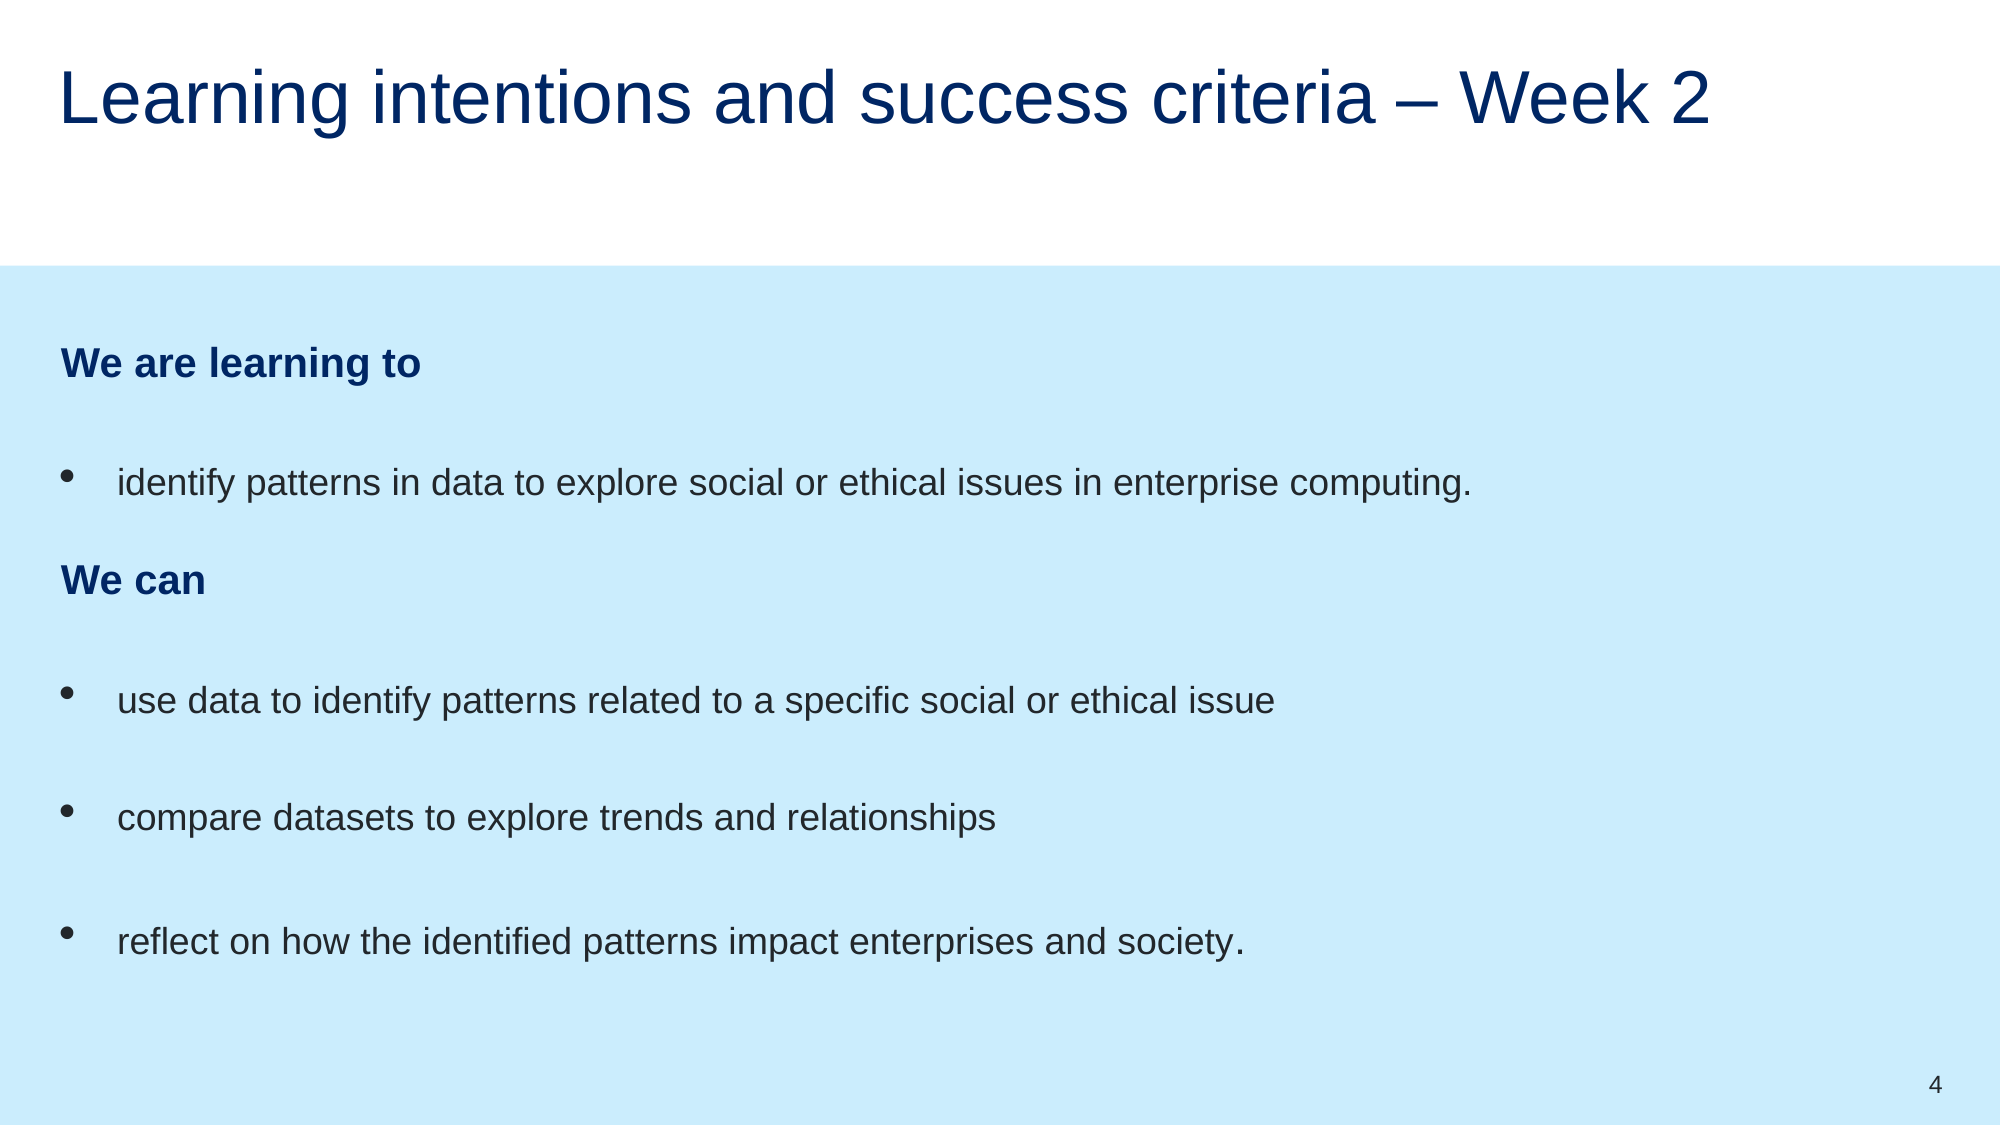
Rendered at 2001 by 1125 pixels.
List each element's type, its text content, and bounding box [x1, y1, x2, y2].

title Learning intentions and success criteria – Week 2 [59, 59, 1743, 145]
slide_number 4 [1824, 1068, 1943, 1099]
text_box We are learning to identify patterns in data to explore social or ethical issues in enterprise computing. We can use data to identify patterns related to a specific social or ethical issue compare datasets to explore trends and relationships reflect on how the identified patterns impact enterprises and society. [60, 310, 1981, 963]
